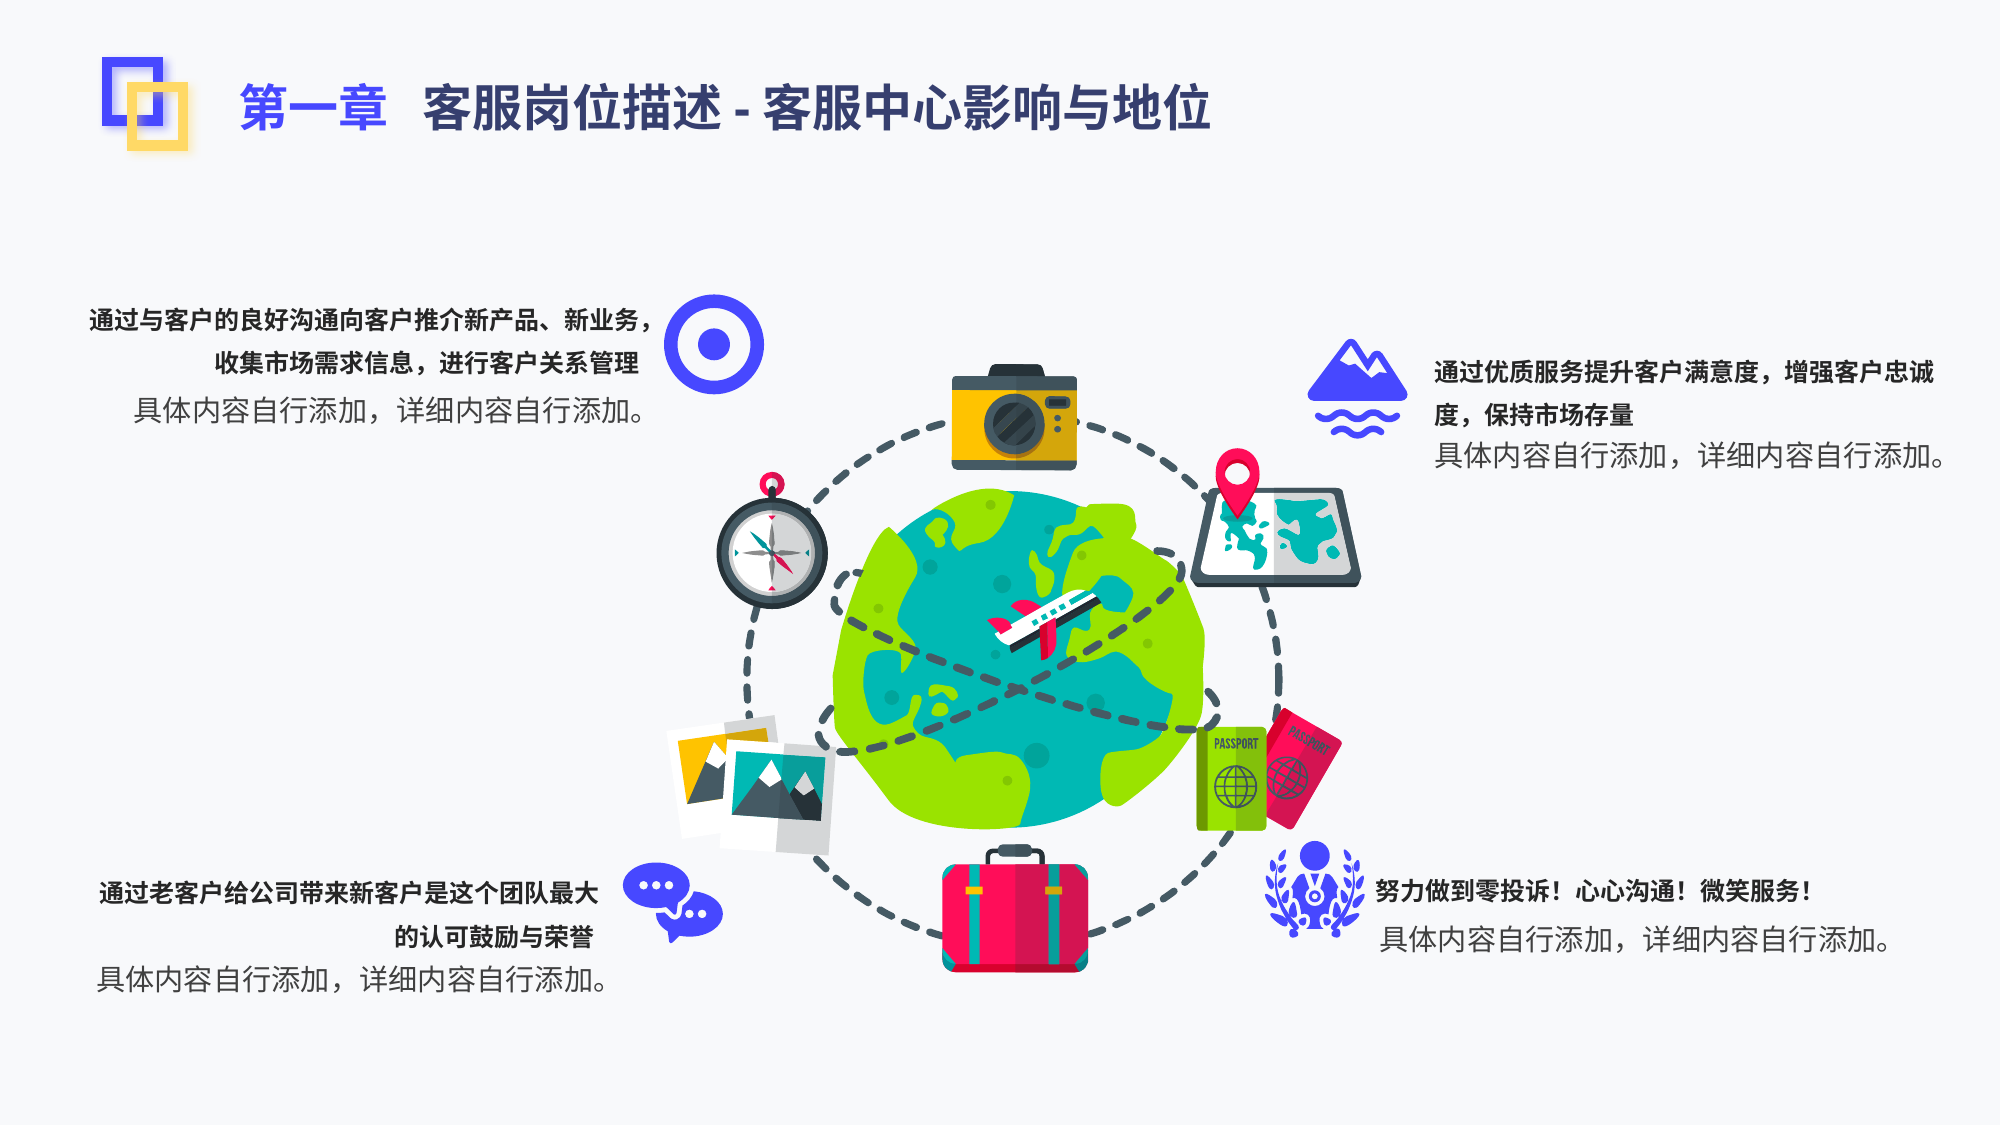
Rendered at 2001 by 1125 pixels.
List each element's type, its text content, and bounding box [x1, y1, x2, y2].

text_box 具体内容自行添加，详细内容自行添加。 [1419, 430, 1971, 480]
text_box [106, 61, 159, 121]
text_box [664, 294, 765, 364]
text_box [1362, 409, 1401, 423]
text_box [1362, 425, 1385, 438]
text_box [666, 364, 1362, 973]
text_box 第一章 客服岗位描述-客服中心影响与地位 [223, 75, 1485, 153]
text_box 通过优质服务提升客户满意度，增强客户忠诚度，保持市场存量 [1419, 335, 1959, 430]
text_box [131, 86, 184, 146]
text_box [622, 862, 666, 909]
text_box 具体内容自行添加，详细内容自行添加。 [118, 384, 666, 435]
text_box 努力做到零投诉！心心沟通！微笑服务！ [1362, 854, 1900, 914]
text_box 通过与客户的良好沟通向客户推介新产品、新业务，收集市场需求信息，进行客户关系管理 [67, 283, 655, 385]
text_box 通过老客户给公司带来新客户是这个团队最大的认可鼓励与荣誉 [75, 857, 615, 959]
text_box 具体内容自行添加，详细内容自行添加。 [1364, 913, 1916, 964]
text_box [1328, 338, 1408, 401]
text_box [655, 912, 666, 931]
text_box 具体内容自行添加，详细内容自行添加。 [81, 953, 633, 1004]
